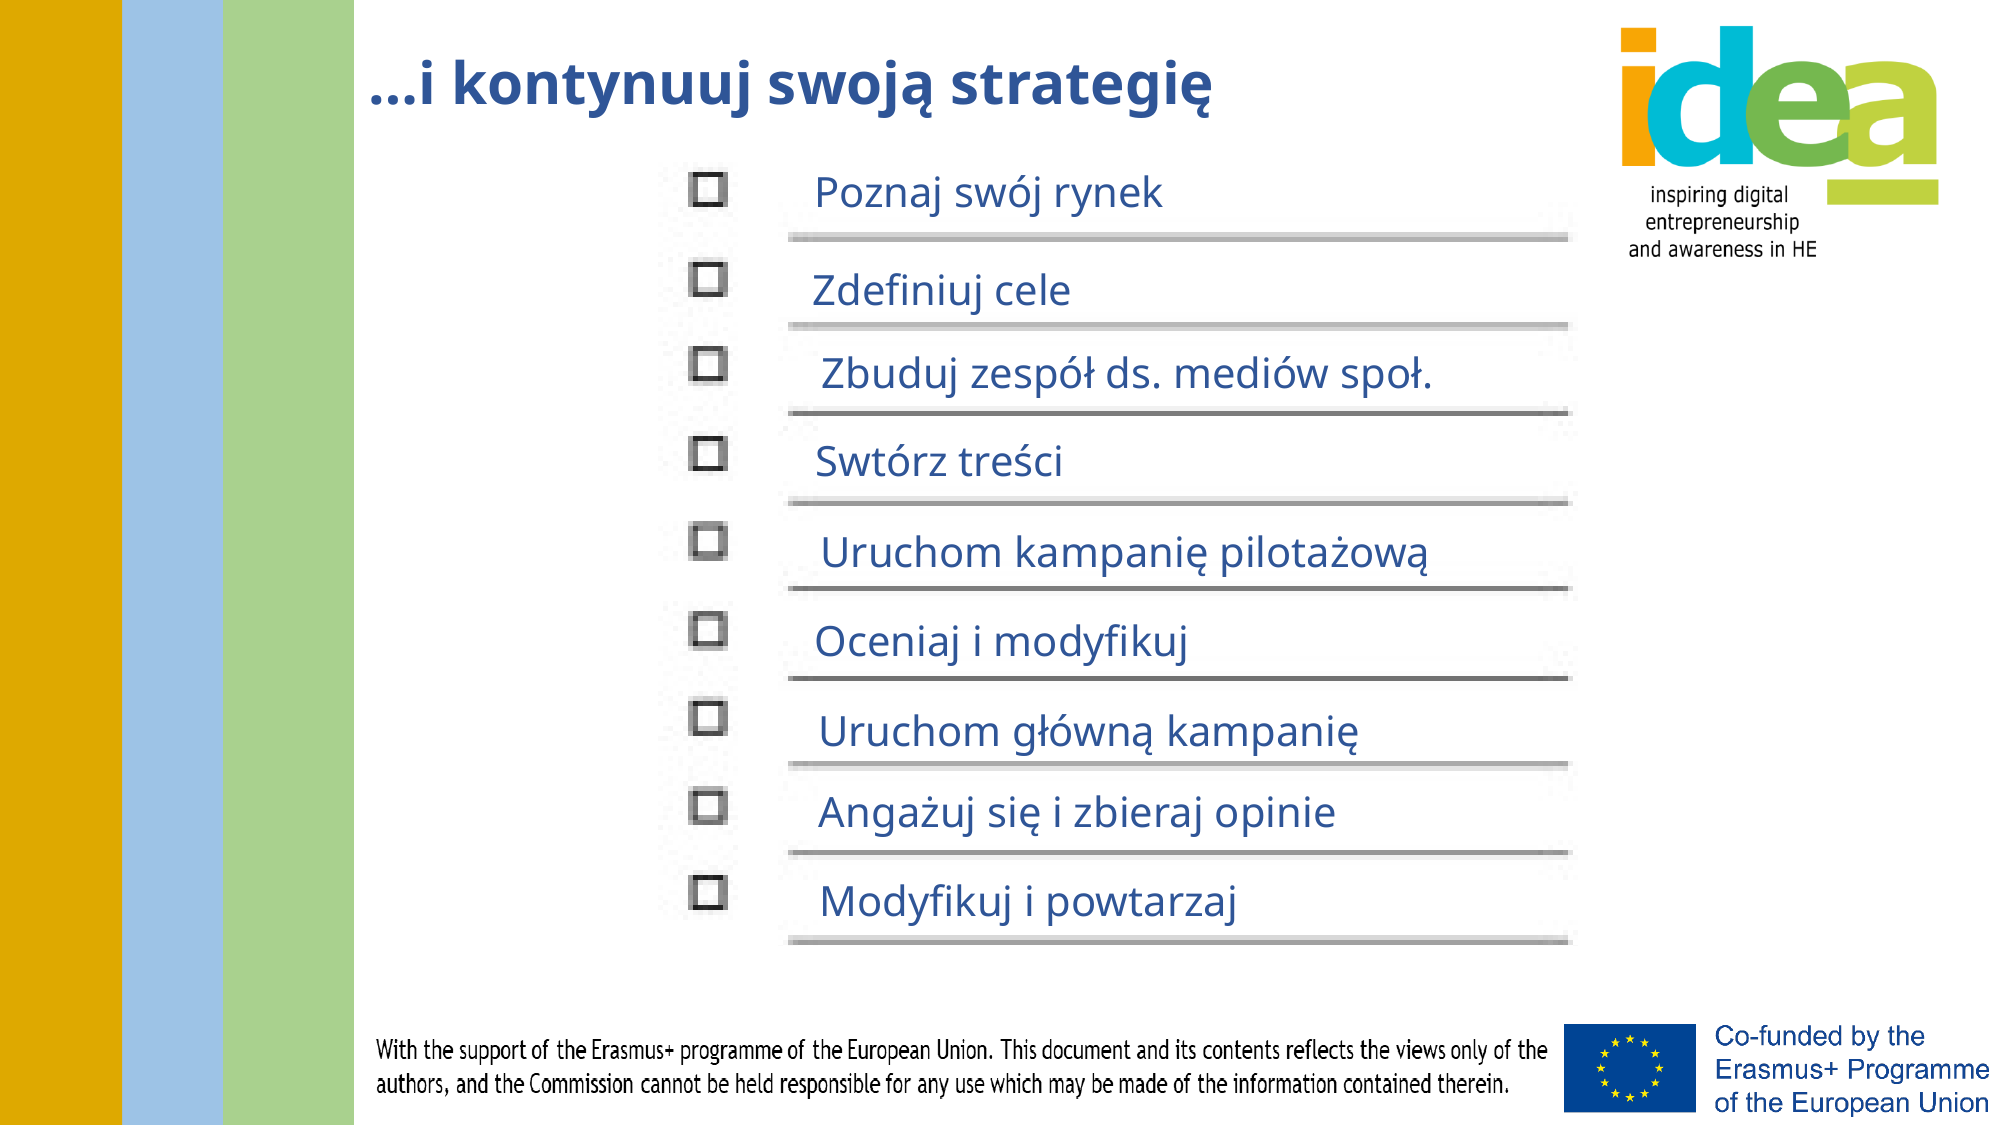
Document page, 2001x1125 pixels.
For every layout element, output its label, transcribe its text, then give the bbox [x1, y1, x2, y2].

text_box [222, 0, 355, 1125]
text_box [0, 0, 123, 1125]
picture [379, 7, 1964, 946]
text_box …i kontynuuj swoją strategię [353, 38, 1589, 124]
picture [363, 1024, 1989, 1118]
text_box [123, 0, 222, 1125]
